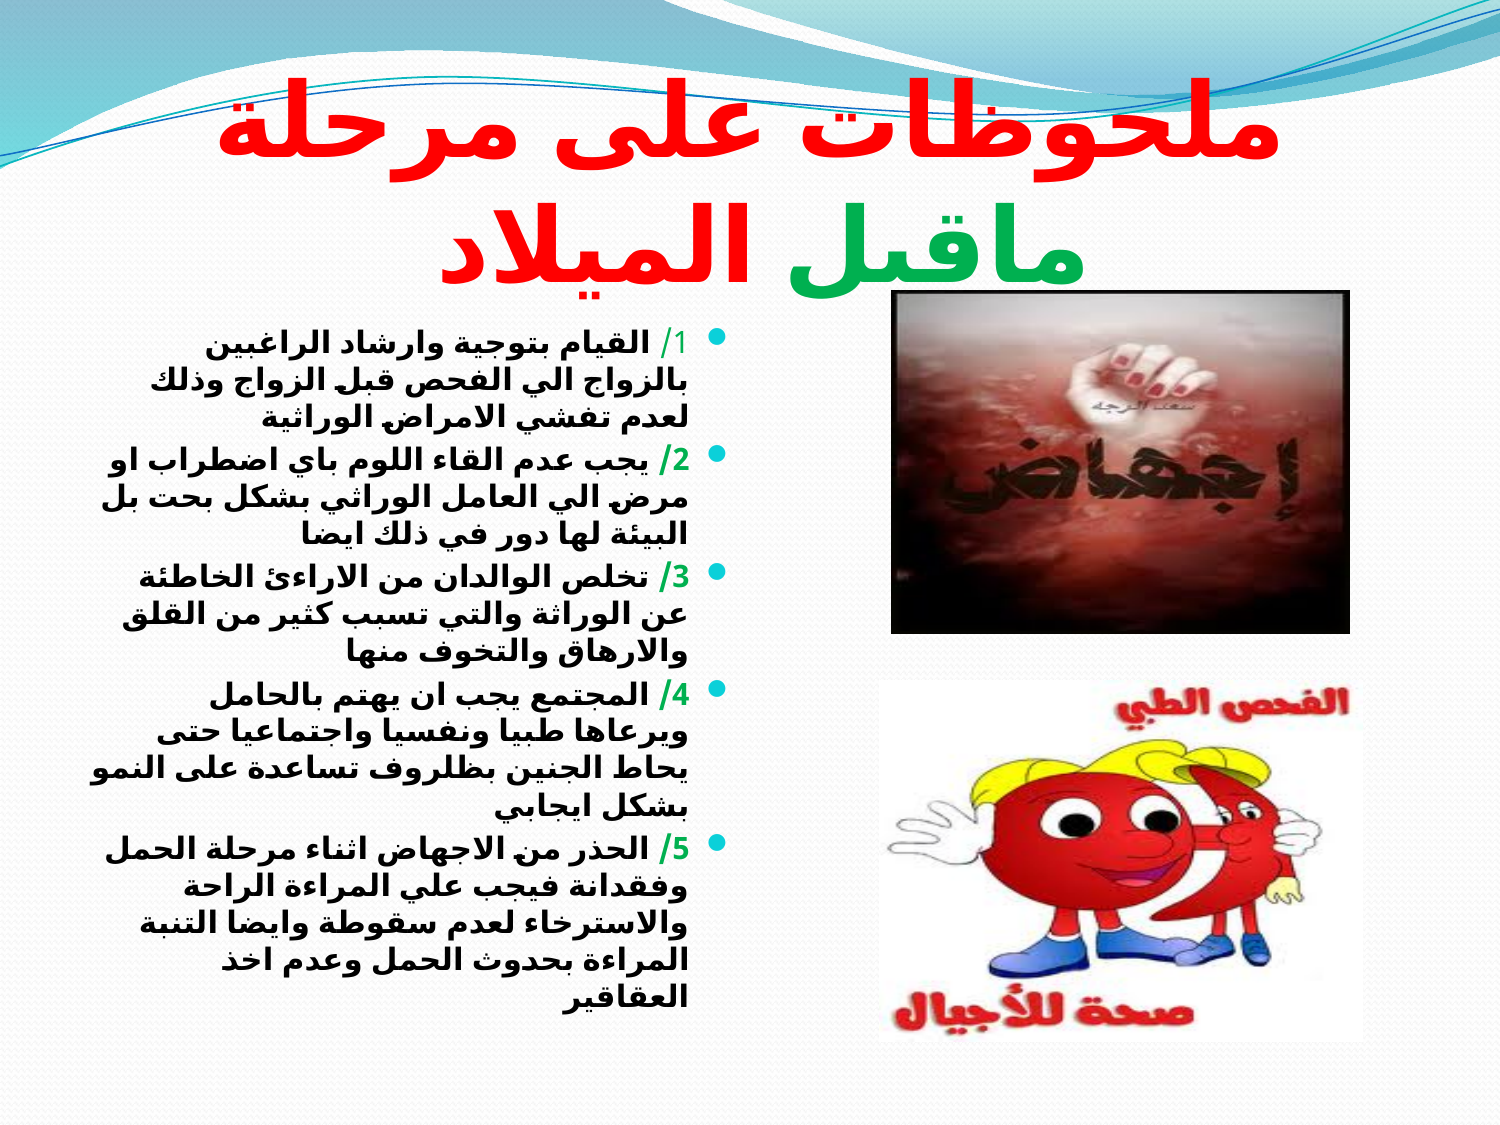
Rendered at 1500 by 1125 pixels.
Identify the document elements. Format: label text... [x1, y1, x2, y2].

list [891, 290, 1350, 634]
picture [879, 680, 1363, 1042]
title ملحوظات على مرحلة ماقبل الميلاد [75, 115, 1425, 303]
list 1/ القيام بتوجية وارشاد الراغبين بالزواج الي الفحص قبل الزواج وذلك لعدم تفشي الامراض الوراثية 2/ يجب عدم القاء اللوم باي اضطراب او مرض الي العامل الوراثي بشكل بحت بل البيئة لها دور في ذلك ايضا 3/ تخلص الوالدان من الاراءئ الخاطئة عن الوراثة والتي تسبب كثير من القلق والارهاق والتخوف منها 4/ المجتمع يجب ان يهتم بالحامل ويرعاها طبيا ونفسيا واجتماعيا حتى يحاط الجنين بظلروف تساعدة على النمو بشكل ايجابي 5/ الحذر من الاجهاض اثناء مرحلة الحمل وفقدانة فيجب علي المراءة الراحة والاسترخاء لعدم سقوطة وايضا التنبة المراءة بحدوث الحمل وعدم اخذ العقاقير [75, 314, 738, 1043]
